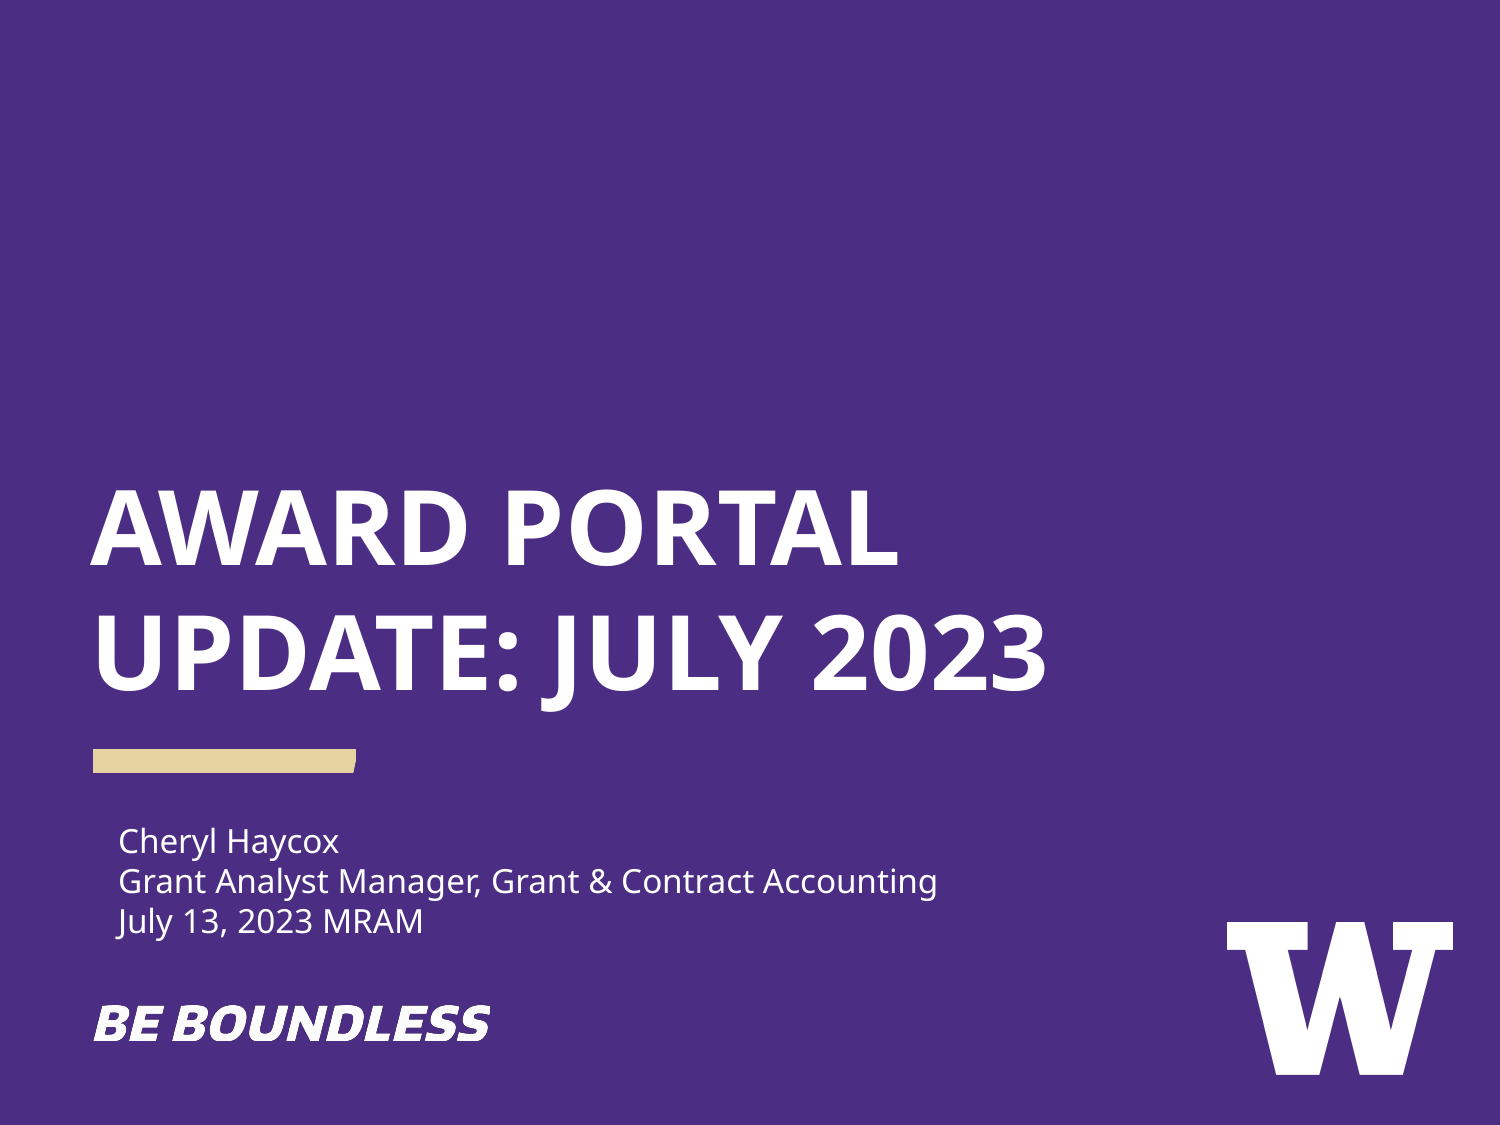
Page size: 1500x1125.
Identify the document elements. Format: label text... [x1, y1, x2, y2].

text_box Cheryl Haycox Grant Analyst Manager, Grant & Contract Accounting July 13, 2023 MRAM [103, 804, 1099, 990]
picture [93, 749, 356, 773]
picture [93, 1005, 490, 1041]
picture [1227, 922, 1453, 1075]
title AWARD PORTAL UPDATE: JULY 2023 [75, 141, 1220, 719]
